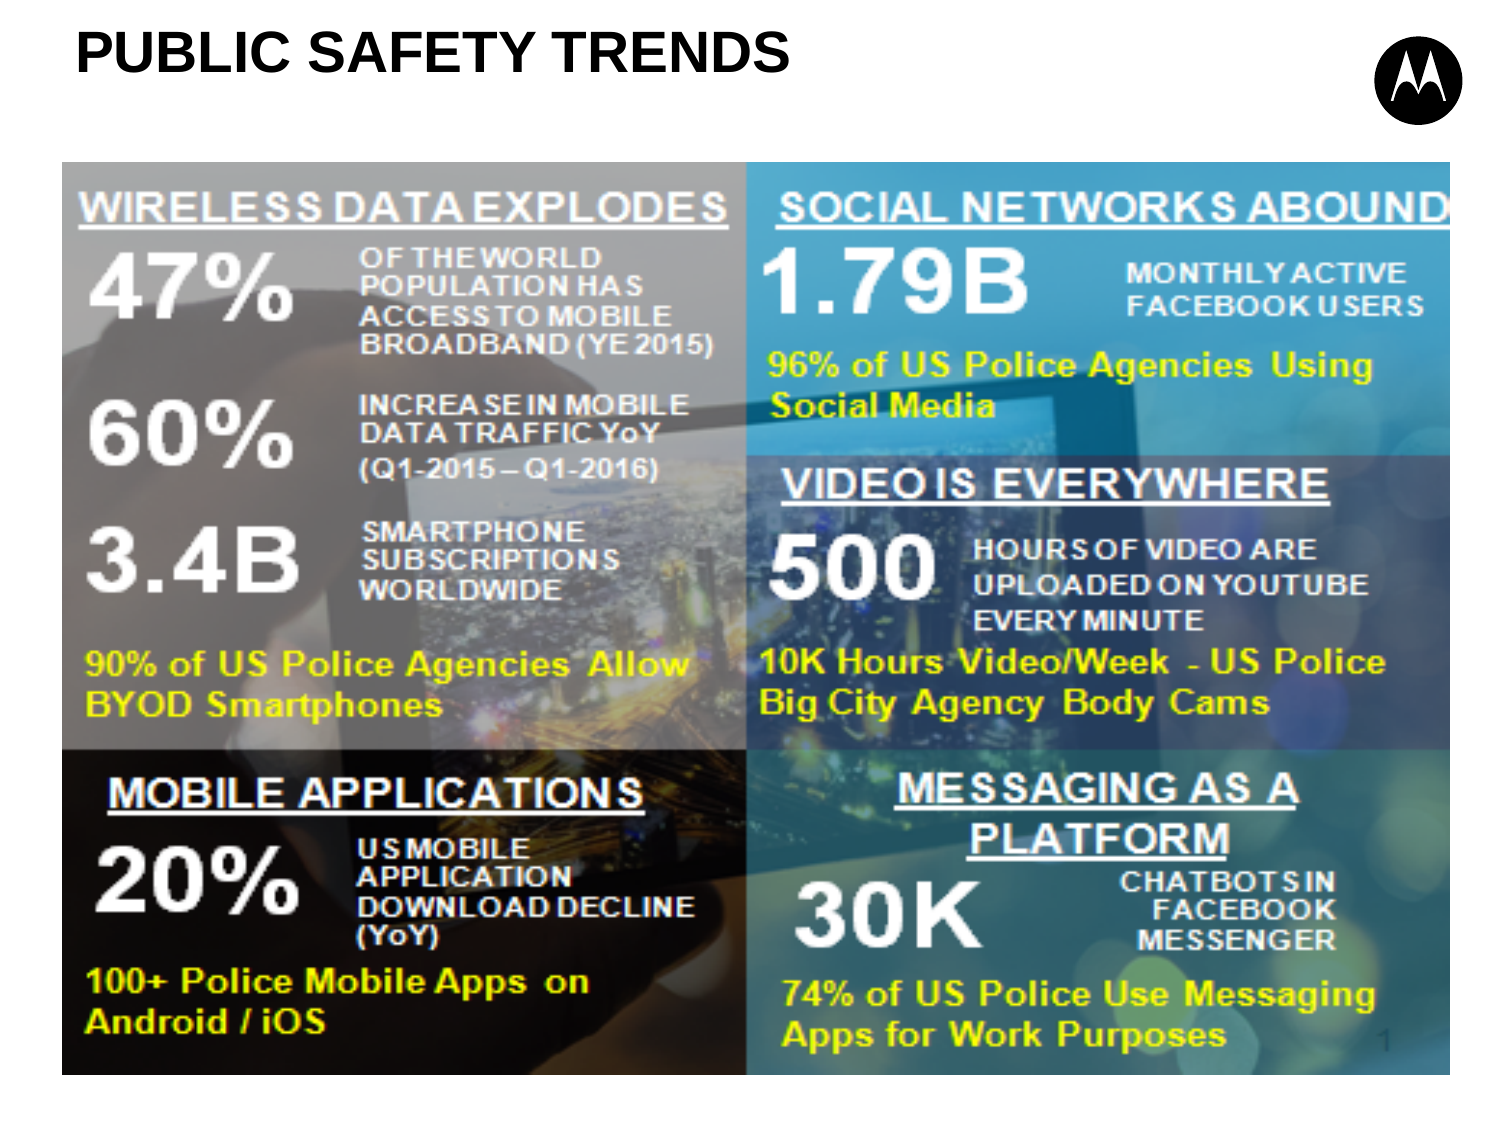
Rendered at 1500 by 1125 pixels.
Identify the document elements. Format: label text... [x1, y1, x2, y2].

picture [62, 162, 1451, 1076]
title PUBLIC SAFETY TRENDS [75, 0, 1425, 160]
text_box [1374, 36, 1463, 126]
